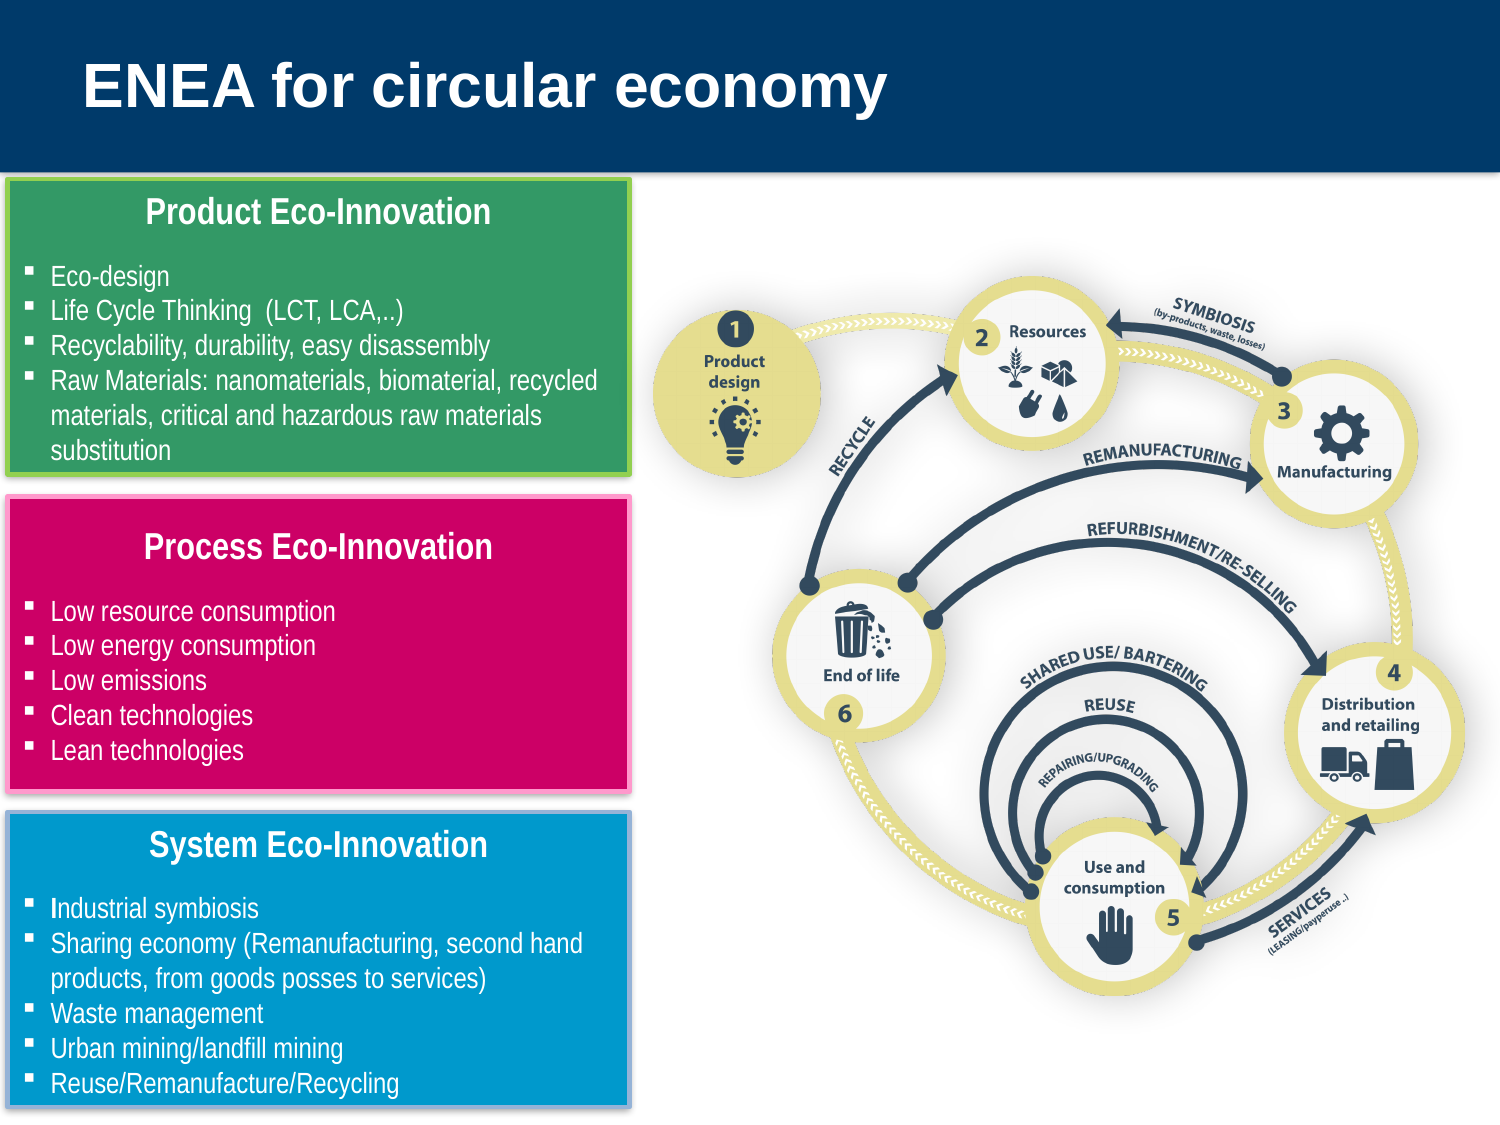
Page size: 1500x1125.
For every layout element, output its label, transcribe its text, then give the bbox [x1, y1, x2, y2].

picture [653, 276, 1465, 996]
text_box Process Eco-Innovation Low resource consumption Low energy consumption Low emissions Clean technologies Lean technologies [7, 496, 630, 793]
title ENEA for circular economy [67, 49, 1418, 116]
text_box System Eco-Innovation Industrial symbiosis Sharing economy (Remanufacturing, second hand products, from goods posses to services) Waste management Urban mining/landfill mining Reuse/Remanufacture/Recycling [7, 811, 630, 1108]
text_box Product Eco-Innovation Eco-design Life Cycle Thinking (LCT, LCA,..) Recyclability, durability, easy disassembly Raw Materials: nanomaterials, biomaterial, recycled materials, critical and hazardous raw materials substitution [7, 178, 630, 475]
